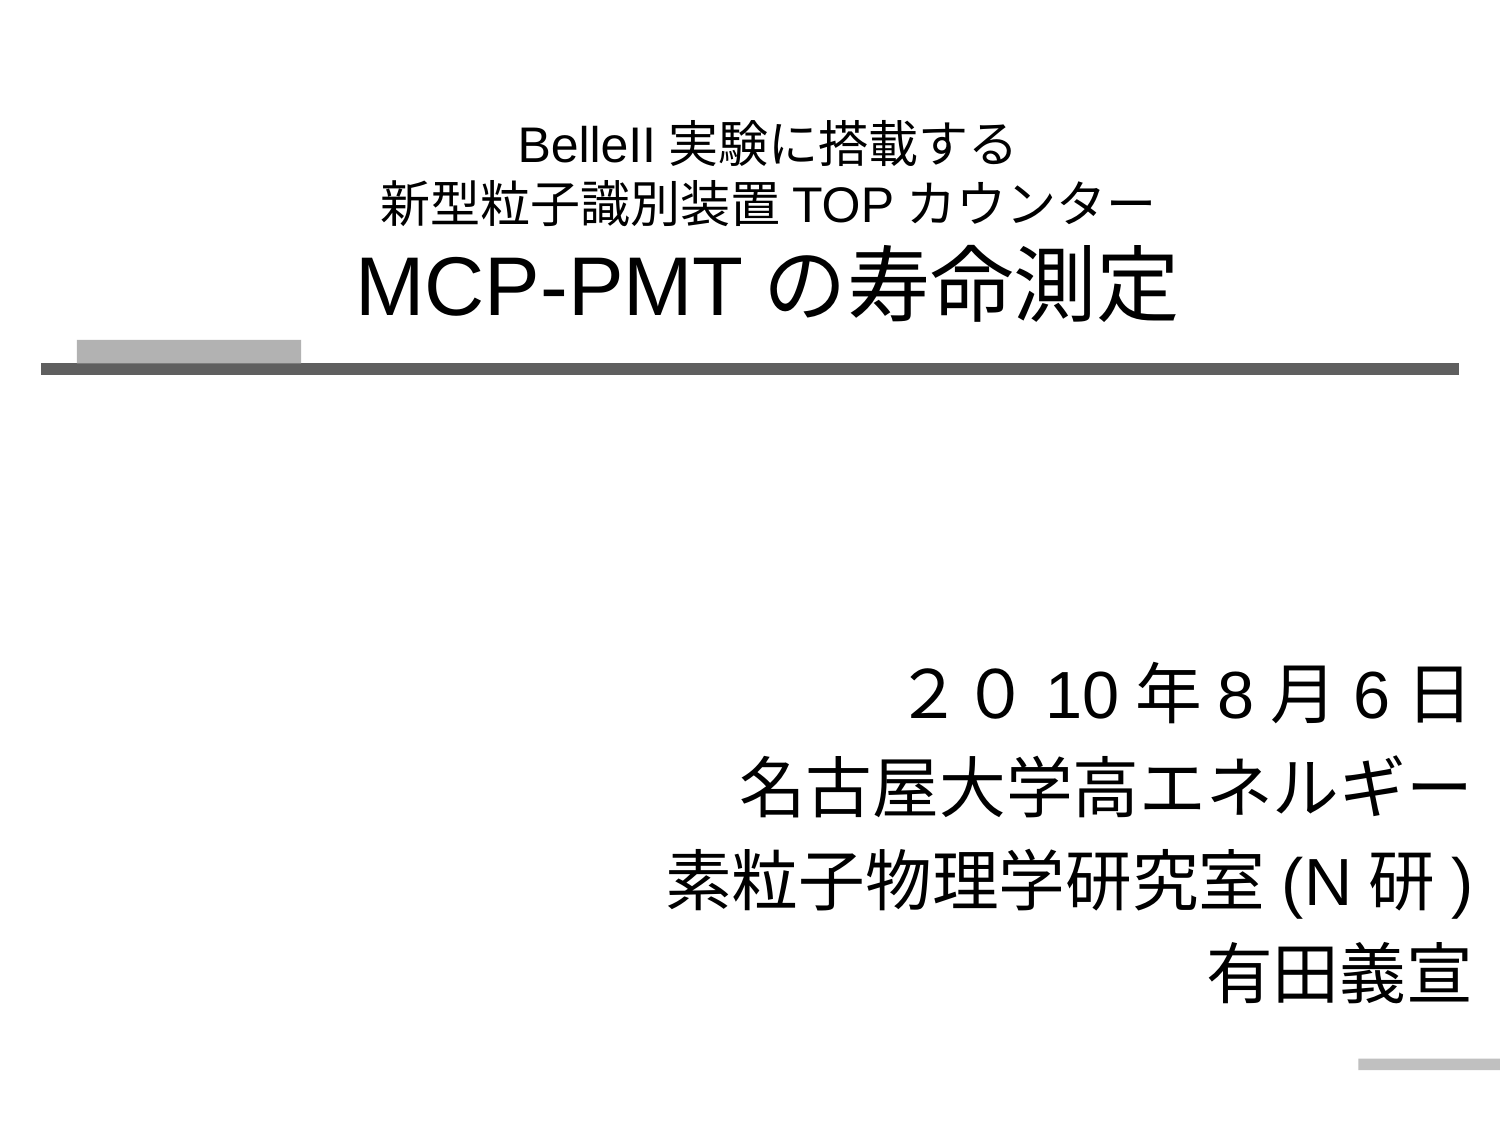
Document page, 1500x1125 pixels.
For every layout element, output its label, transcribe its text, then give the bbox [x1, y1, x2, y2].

subtitle ２０10年8月6日 名古屋大学高エネルギー 素粒子物理学研究室(N研) 有田義宣 [152, 644, 1489, 1125]
title BelleII実験に搭載する 新型粒子識別装置TOPカウンター MCP-PMTの寿命測定 [64, 101, 1472, 344]
